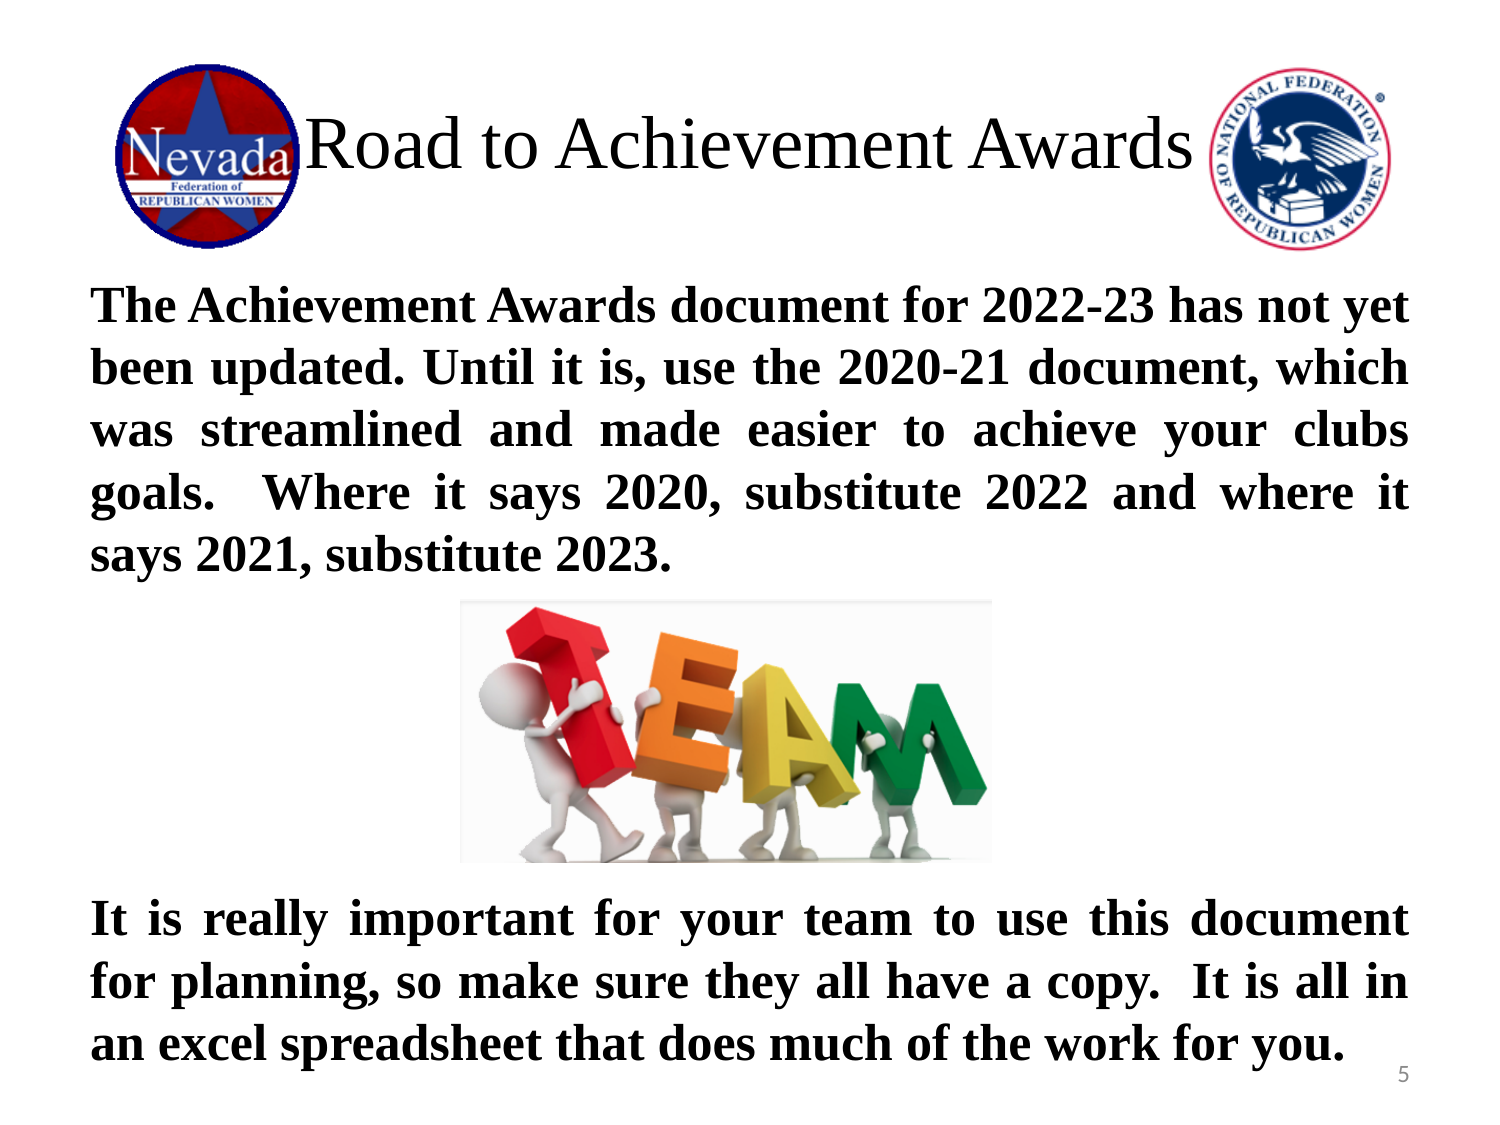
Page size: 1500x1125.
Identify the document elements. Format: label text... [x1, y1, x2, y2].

picture [460, 599, 992, 863]
slide_number 5 [1074, 1042, 1425, 1103]
picture [1174, 41, 1435, 271]
title Road to Achievement Awards [75, 45, 1170, 233]
picture [112, 60, 304, 252]
list The Achievement Awards document for 2022-23 has not yet been updated. Until it is, use the 2020-21 document, which was streamlined and made easier to achieve your clubs goals. Where it says 2020, substitute 2022 and where it says 2021, substitute 2023. It is really important for your team to use this document for planning, so make sure they all have a copy. It is all in an excel spreadsheet that does much of the work for you. [75, 262, 1425, 1125]
